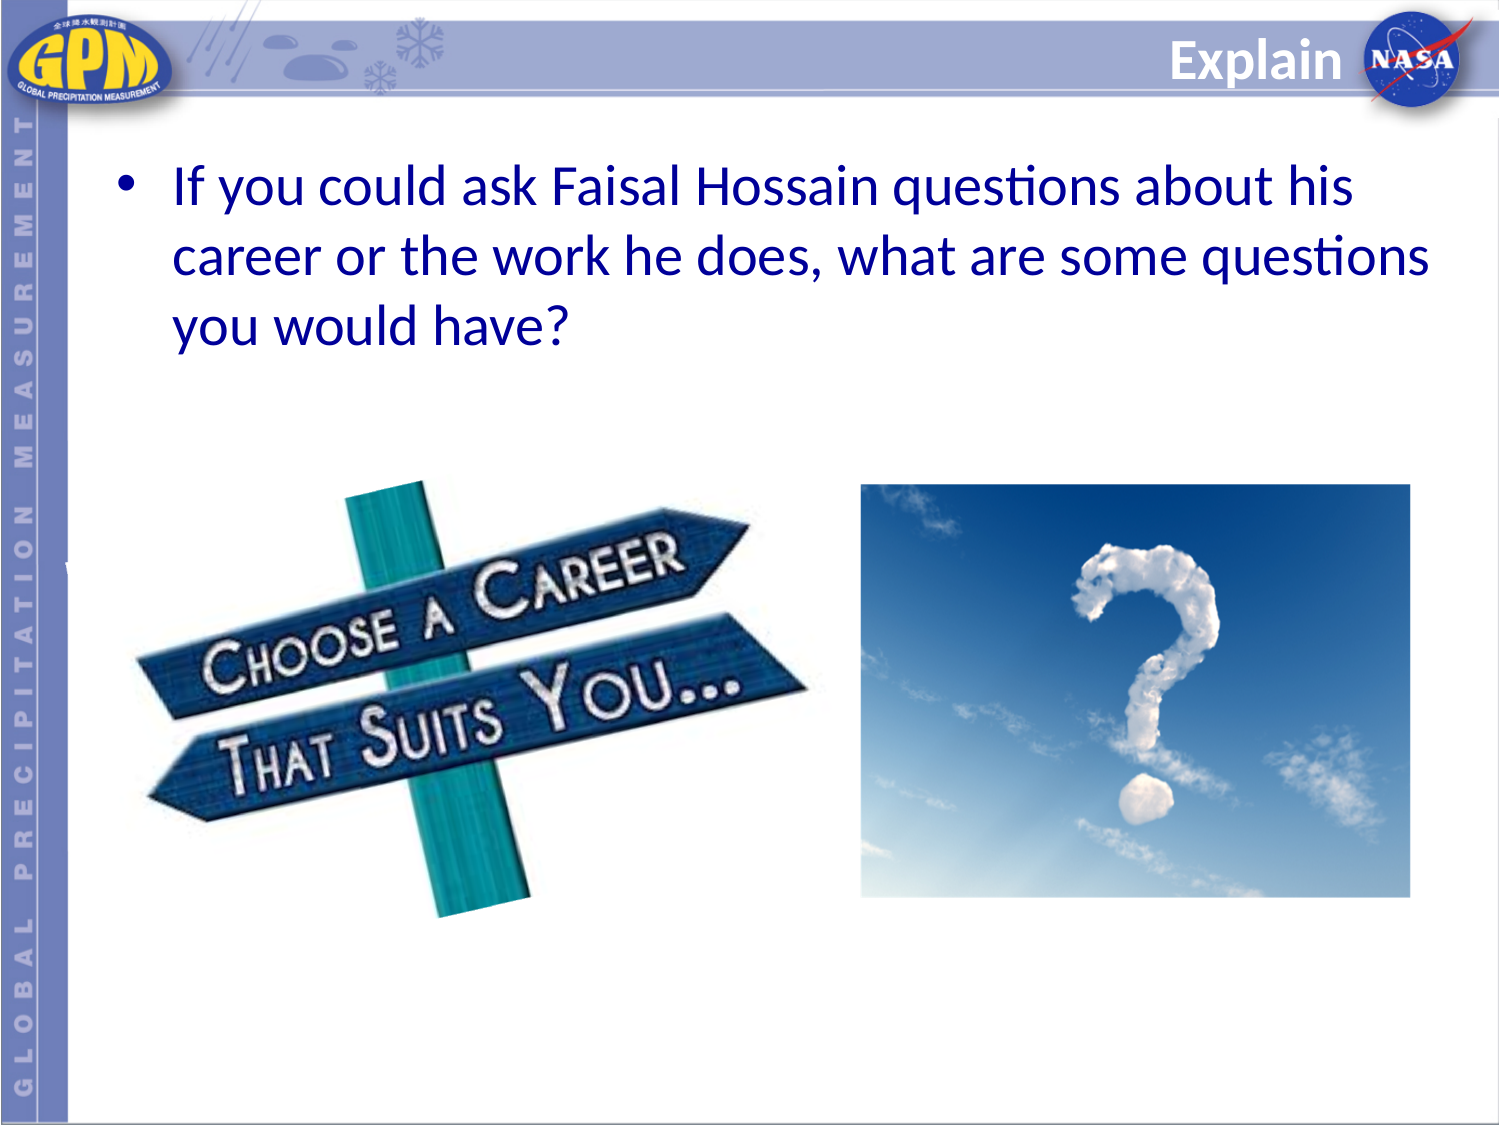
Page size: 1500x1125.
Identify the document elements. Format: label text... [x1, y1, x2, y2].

picture [1, 0, 1499, 1125]
title Explain [533, 15, 1360, 98]
list If you could ask Faisal Hossain questions about his career or the work he does, what are some questions you would have? [101, 139, 1452, 1013]
